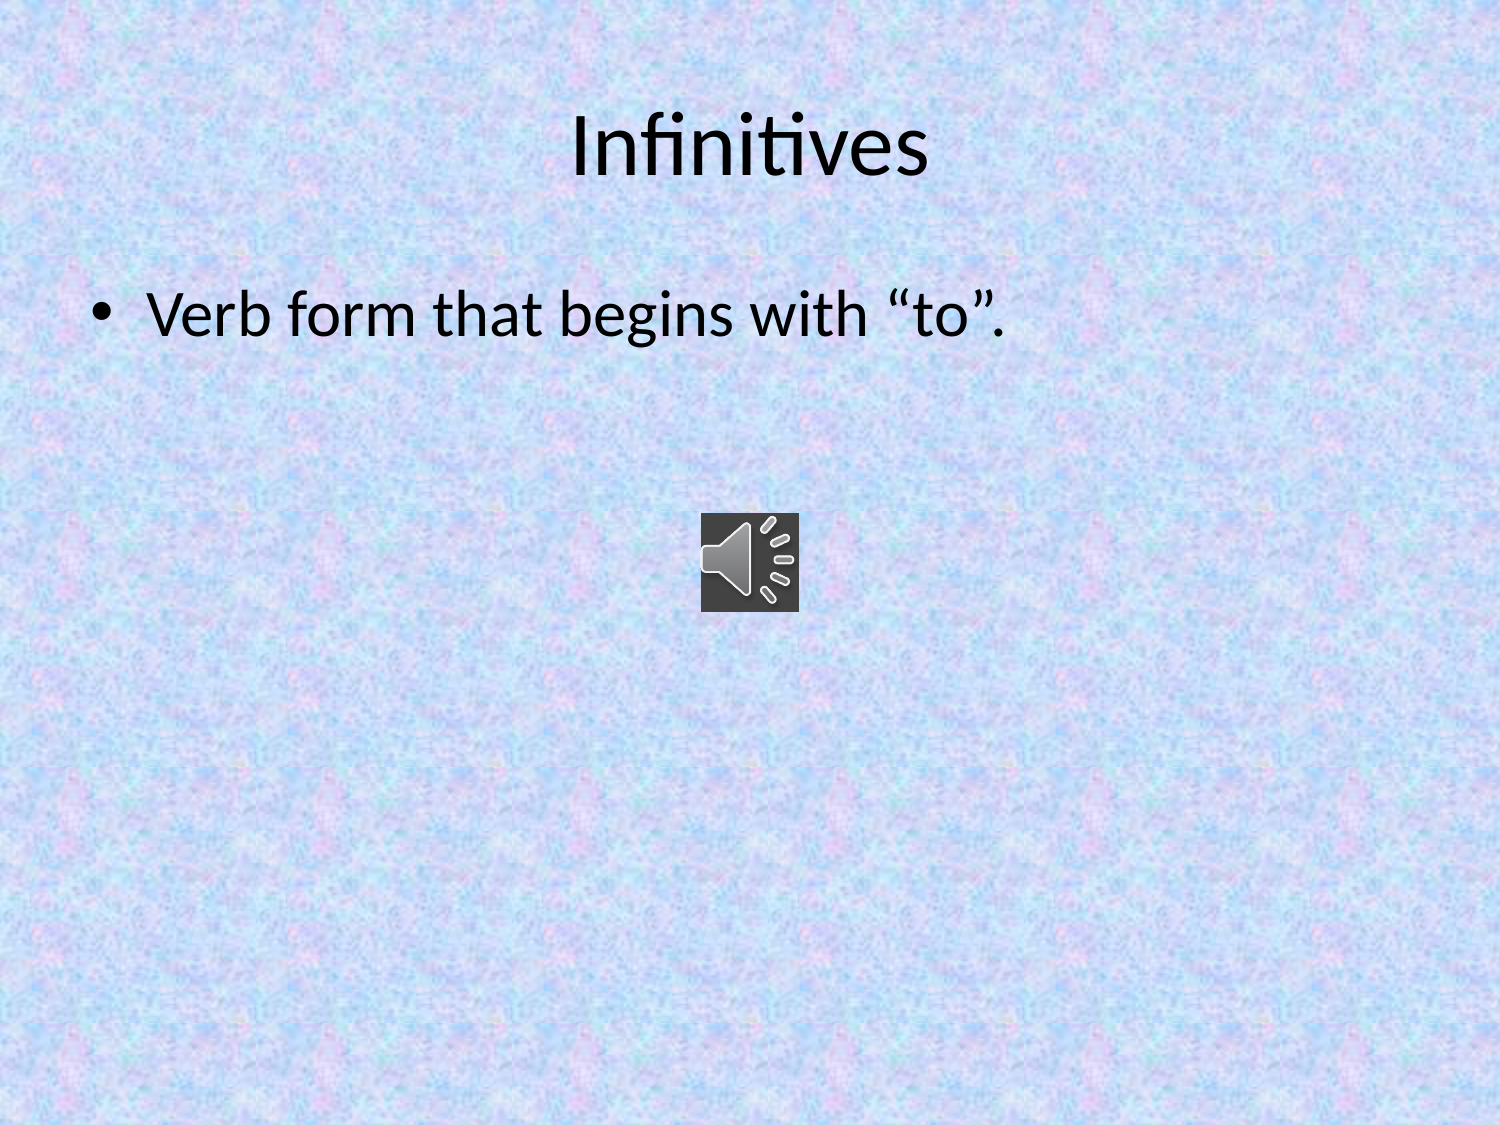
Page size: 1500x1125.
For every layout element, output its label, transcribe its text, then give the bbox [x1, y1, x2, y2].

list Verb form that begins with “to”. [75, 262, 1425, 1005]
picture [0, 0, 1500, 1125]
title Infinitives [75, 45, 1425, 233]
